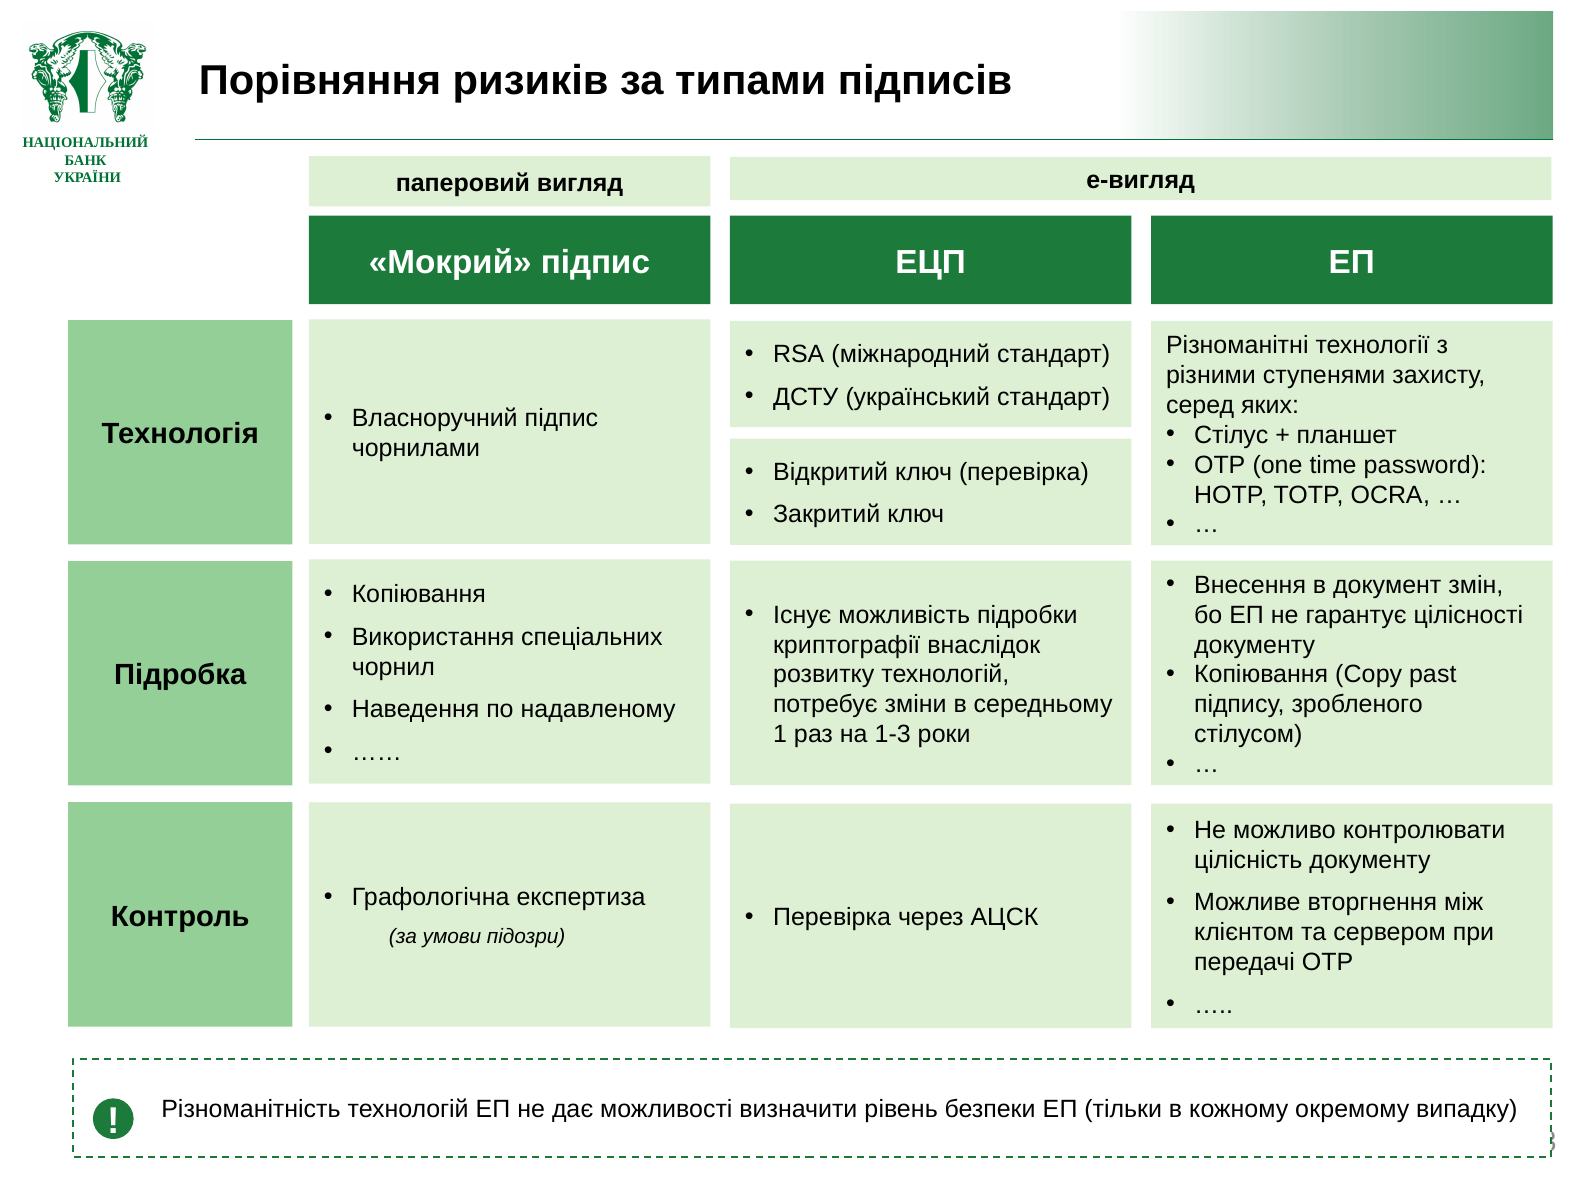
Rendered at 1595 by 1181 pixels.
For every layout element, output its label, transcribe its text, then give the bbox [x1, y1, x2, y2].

text_box паперовий вигляд [308, 156, 711, 207]
title Порівняння ризиків за типами підписів [198, 0, 1537, 157]
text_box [67, 215, 1553, 1158]
text_box е-вигляд [729, 156, 1552, 201]
slide_number 3 [1435, 1086, 1573, 1166]
